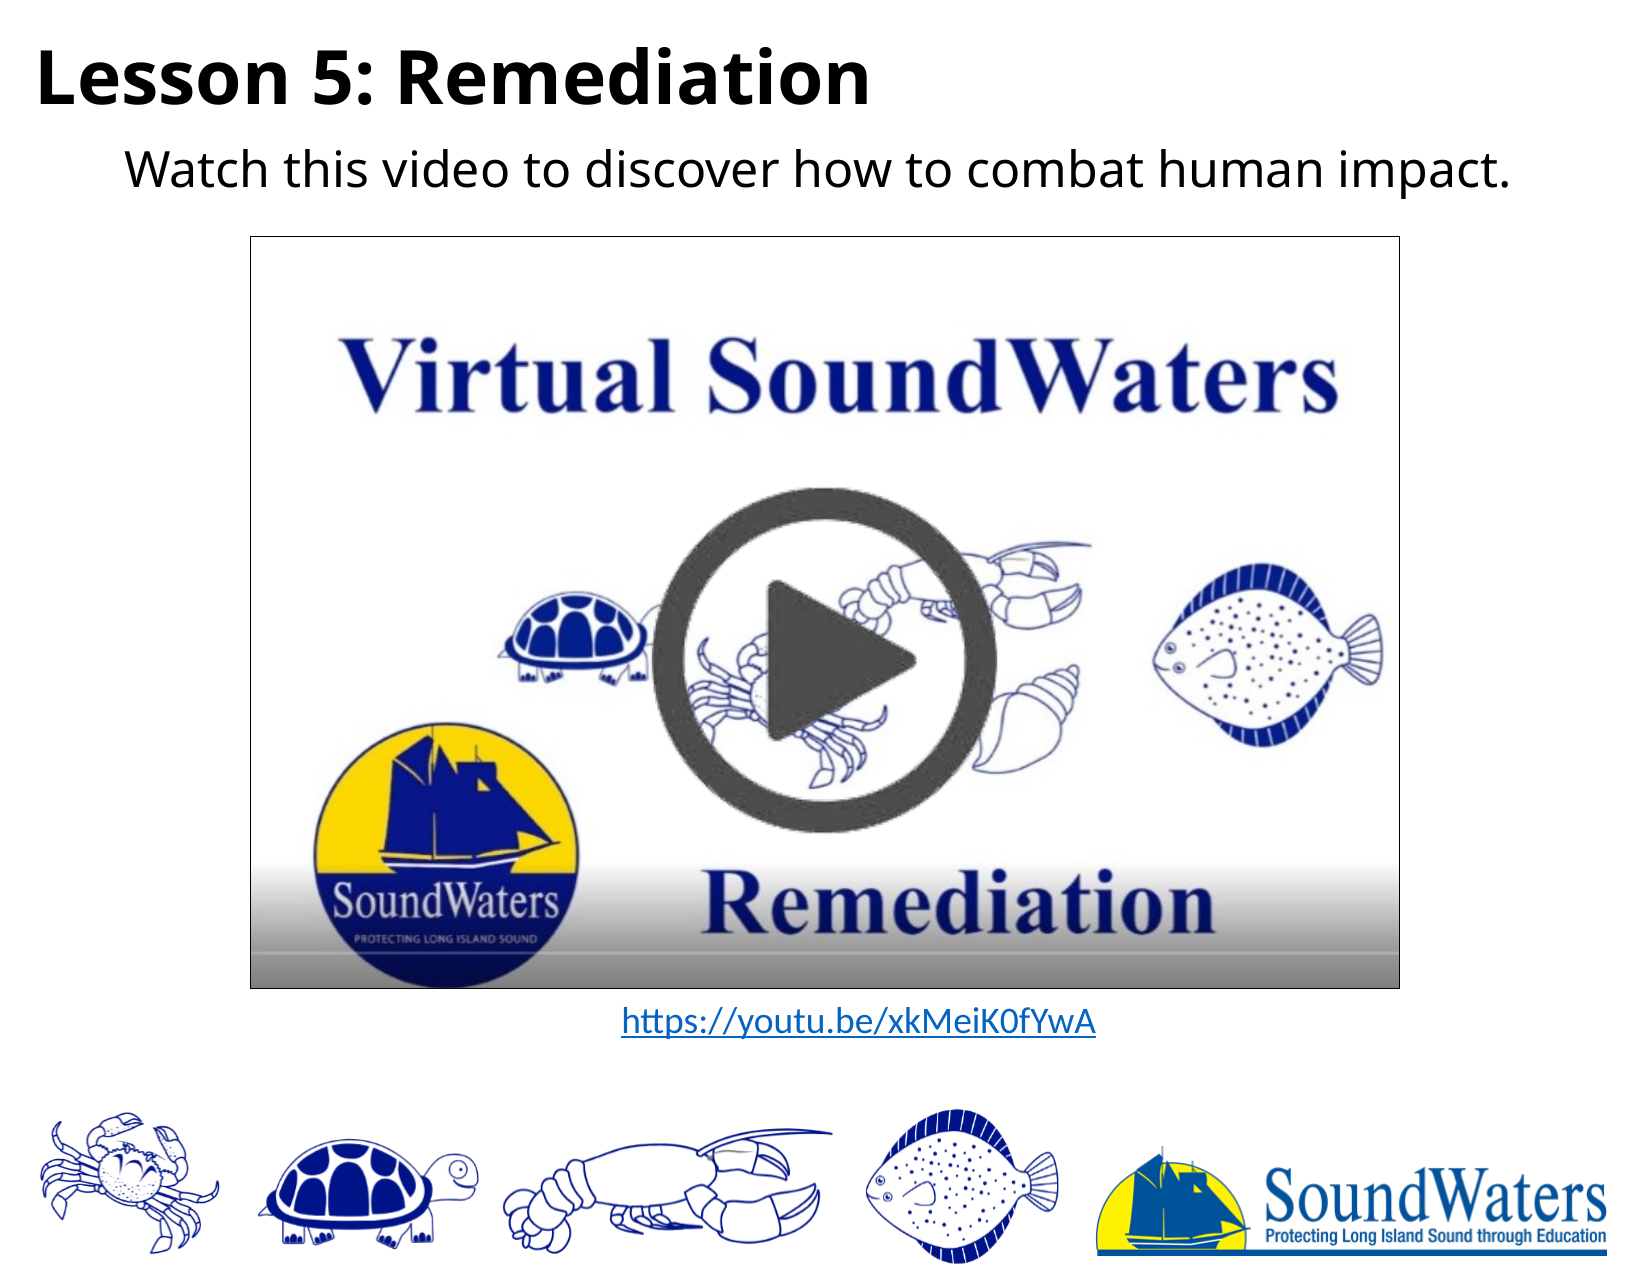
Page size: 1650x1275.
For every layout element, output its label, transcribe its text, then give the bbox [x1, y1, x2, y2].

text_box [19, 1101, 1070, 1275]
list Watch this video to discover how to combat human impact. [0, 136, 1650, 237]
picture [250, 236, 1400, 989]
text_box https://youtu.be/xkMeiK0fYwA [606, 989, 1112, 1094]
title Lesson 5: Remediation [19, 0, 1443, 136]
picture [1093, 1146, 1607, 1256]
